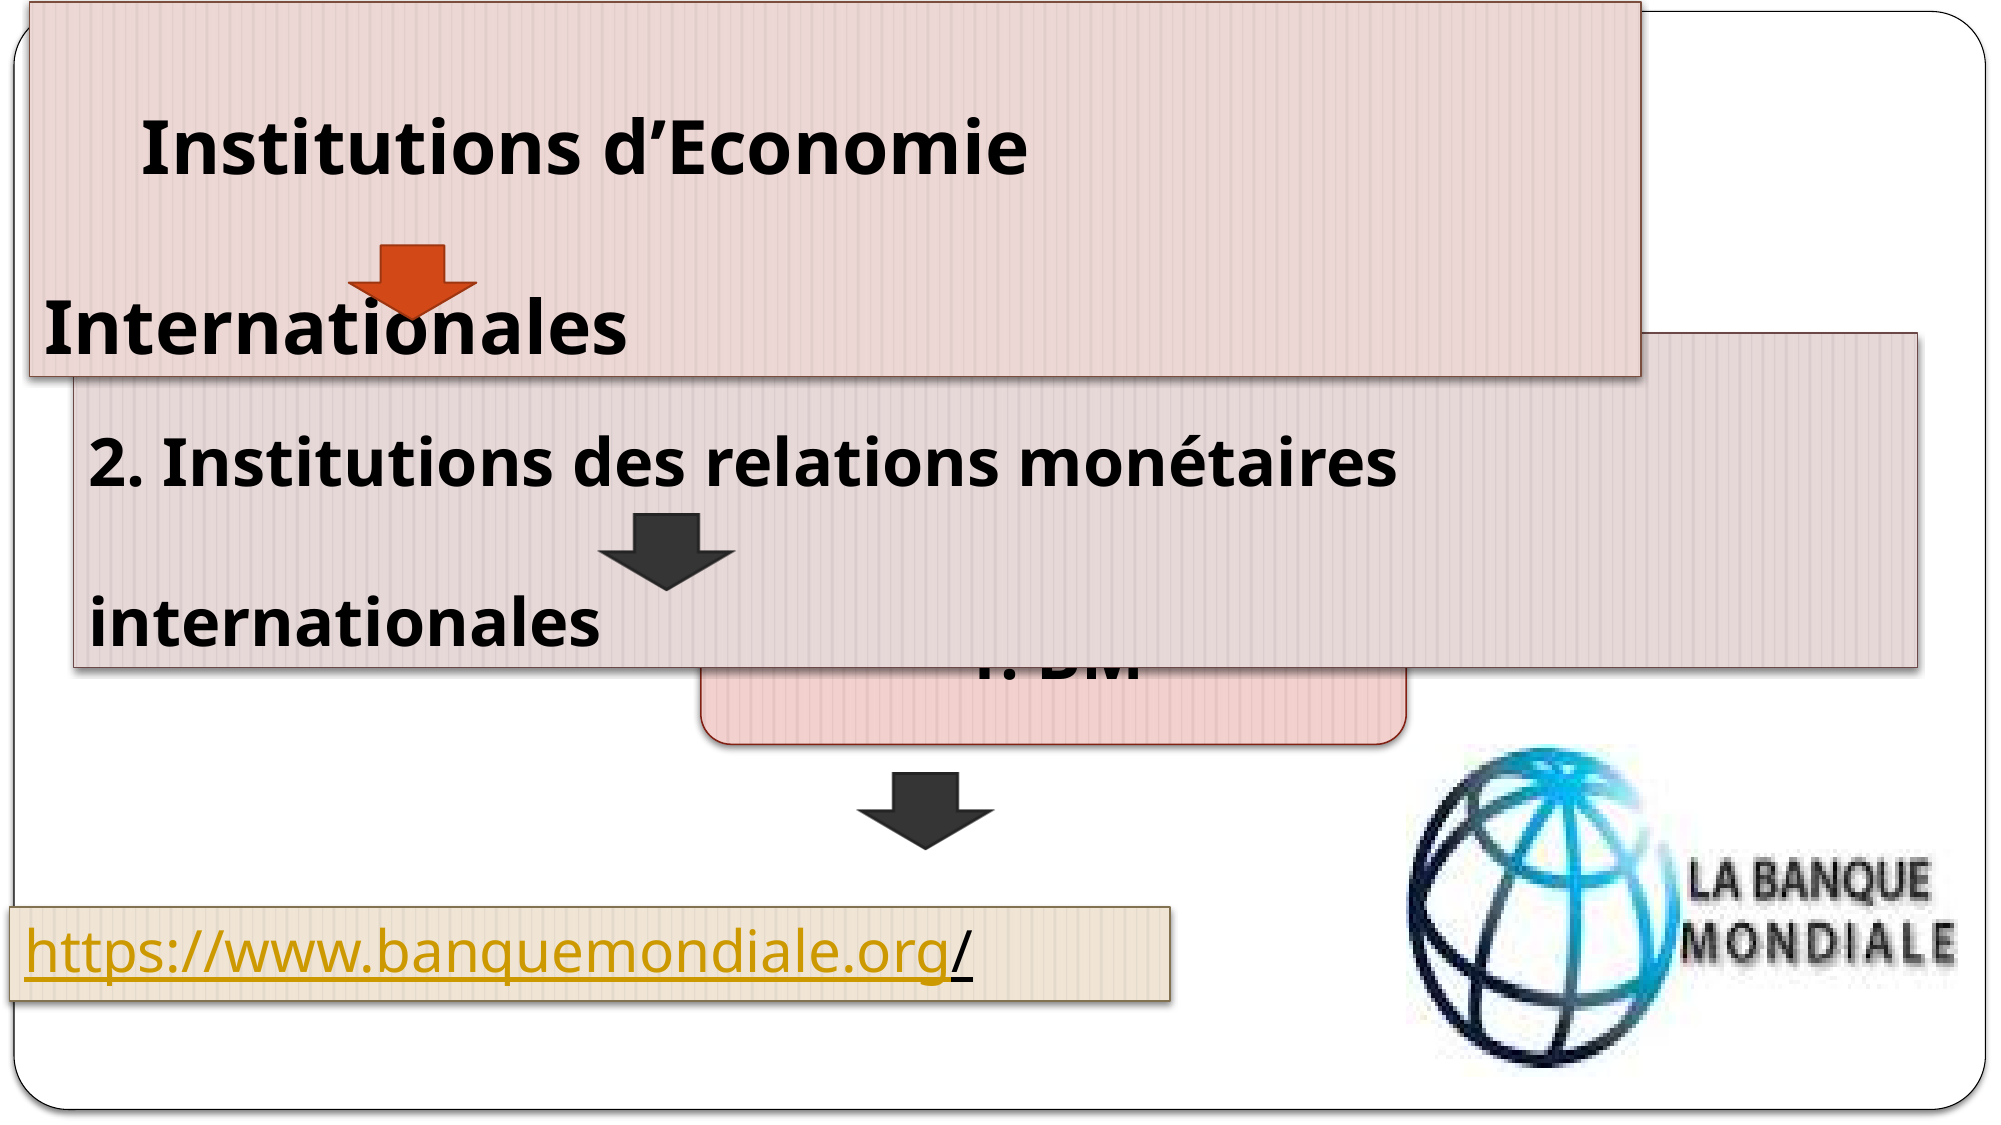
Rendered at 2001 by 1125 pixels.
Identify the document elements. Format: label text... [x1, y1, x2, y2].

text_box https://www.banquemondiale.org/ [9, 906, 1171, 1002]
picture [1405, 744, 1958, 1077]
text_box Institutions d’Economie Internationales [29, 1, 1642, 377]
picture [596, 513, 737, 592]
text_box [347, 244, 478, 321]
text_box 1. BM [700, 679, 1407, 746]
picture [855, 772, 996, 851]
text_box 2. Institutions des relations monétaires internationales [73, 332, 1918, 668]
